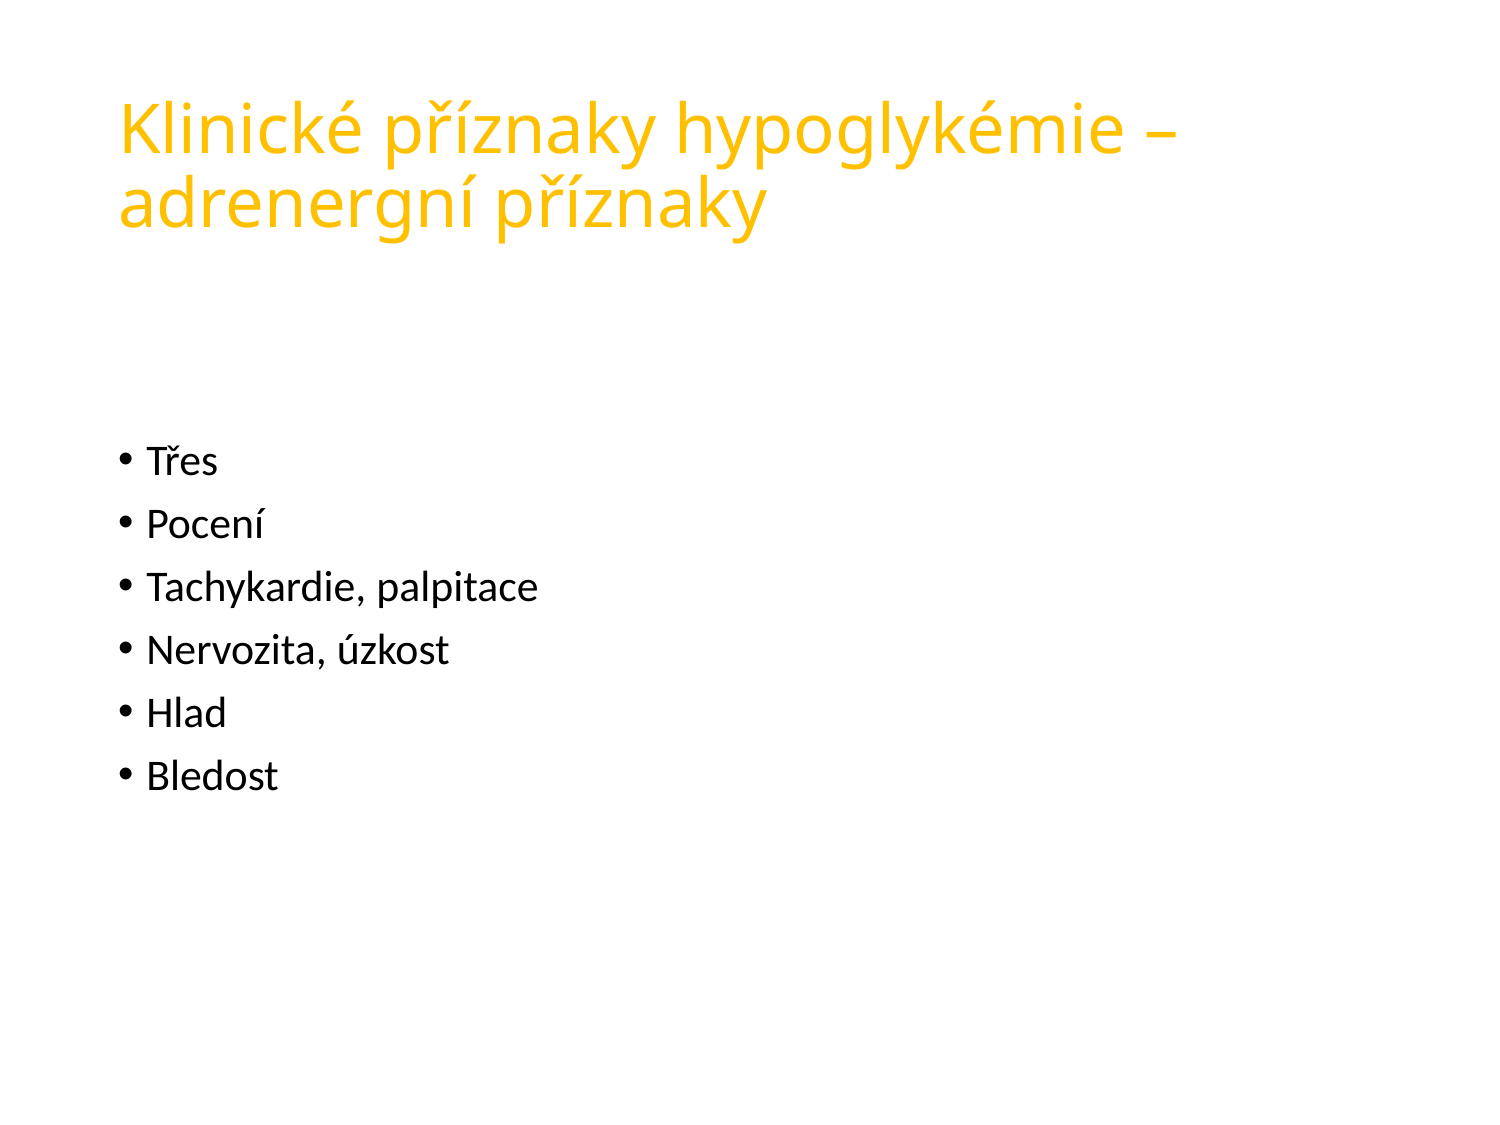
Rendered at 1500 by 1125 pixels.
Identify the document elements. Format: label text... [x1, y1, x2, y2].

list Třes Pocení Tachykardie, palpitace Nervozita, úzkost Hlad Bledost [103, 299, 1397, 1014]
title Klinické příznaky hypoglykémie – adrenergní příznaky [103, 59, 1397, 278]
